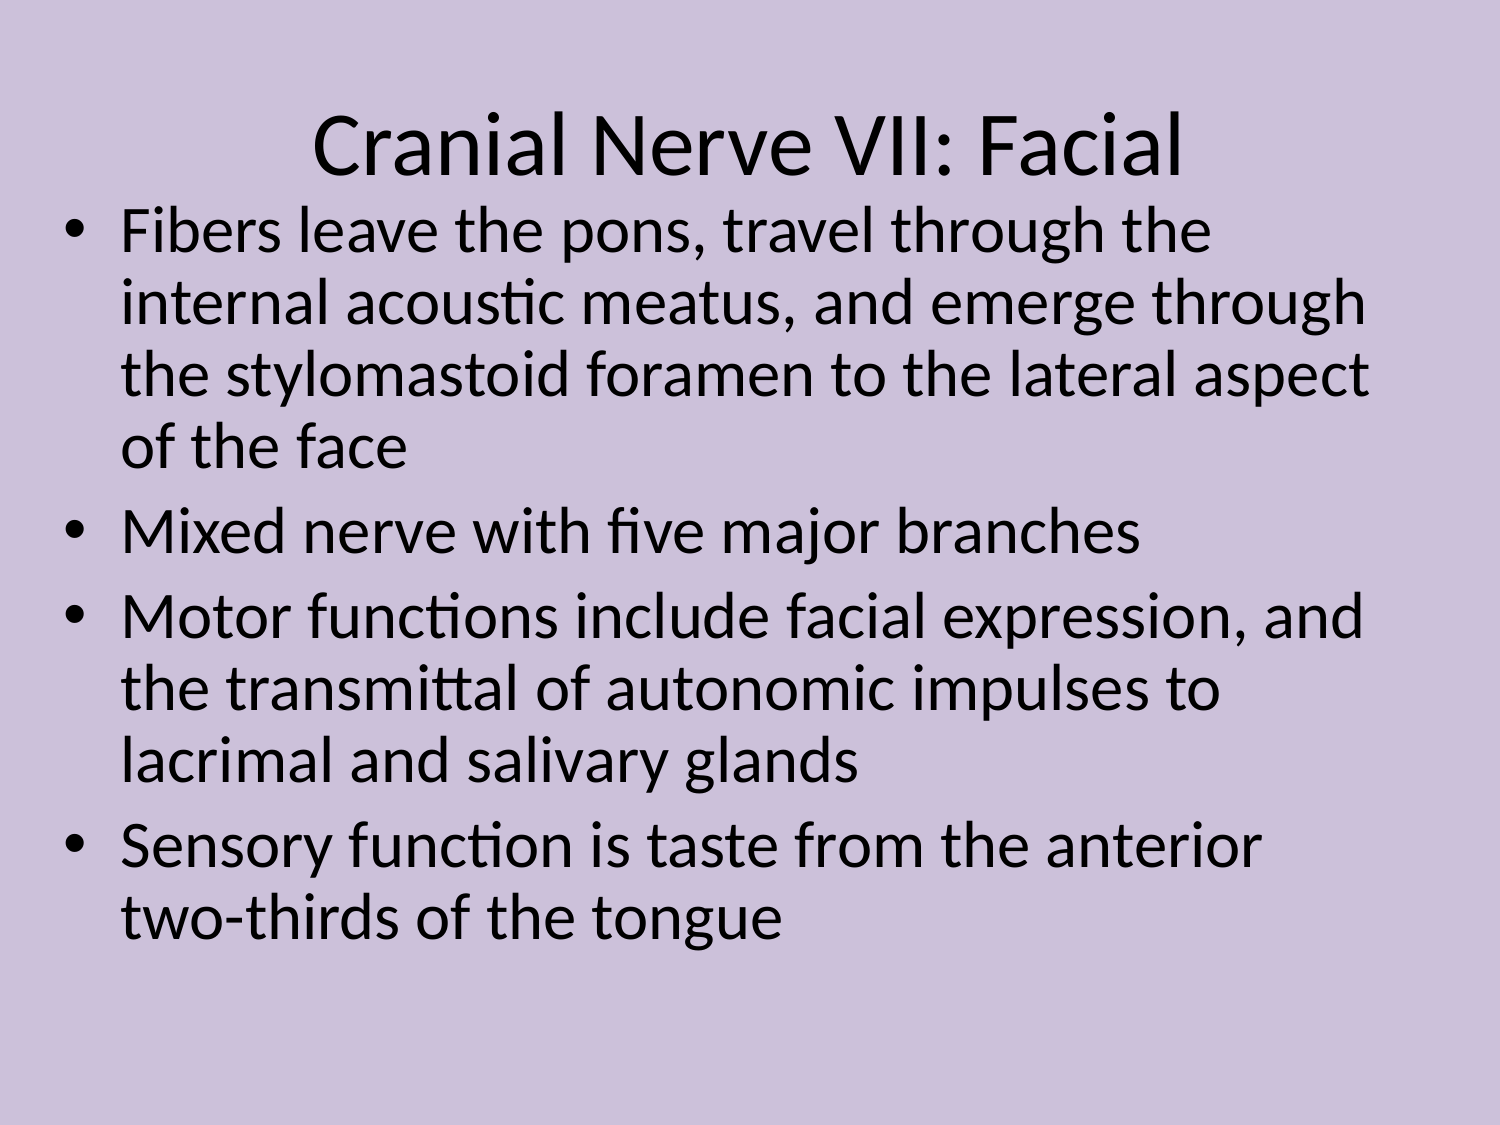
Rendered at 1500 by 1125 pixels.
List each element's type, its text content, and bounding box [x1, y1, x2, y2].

list Fibers leave the pons, travel through the internal acoustic meatus, and emerge through the stylomastoid foramen to the lateral aspect of the face Mixed nerve with five major branches Motor functions include facial expression, and the transmittal of autonomic impulses to lacrimal and salivary glands Sensory function is taste from the anterior two-thirds of the tongue [48, 187, 1406, 1066]
title Cranial Nerve VII: Facial [75, 45, 1425, 233]
